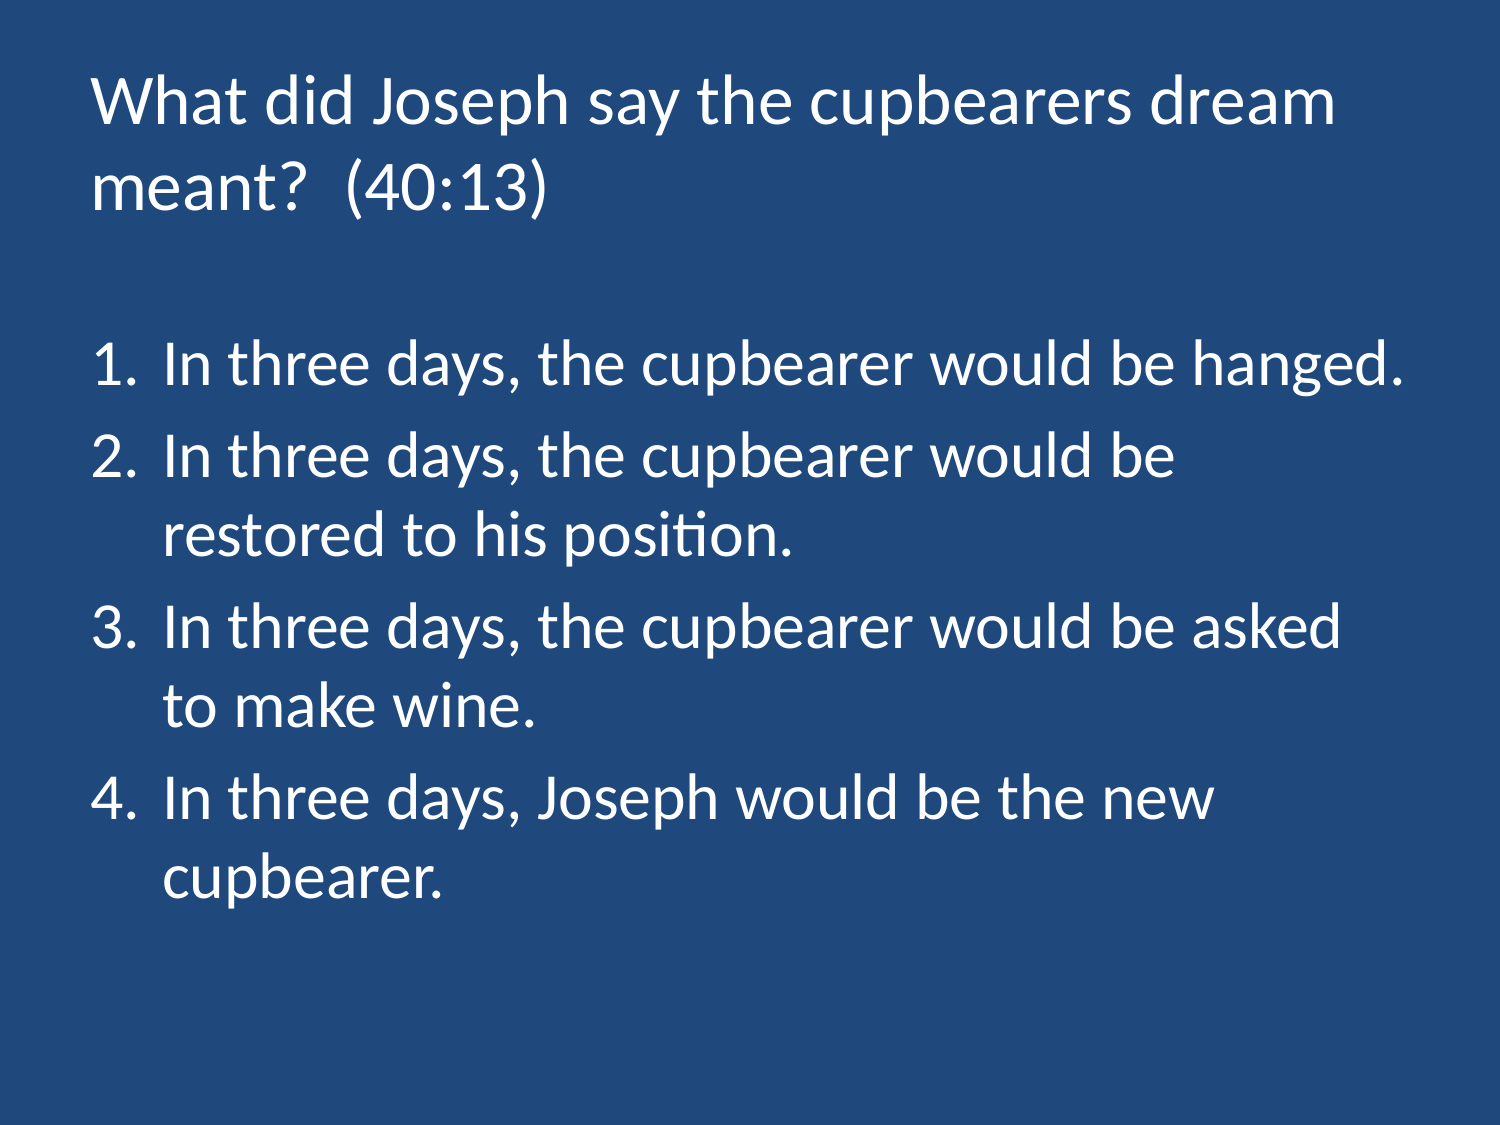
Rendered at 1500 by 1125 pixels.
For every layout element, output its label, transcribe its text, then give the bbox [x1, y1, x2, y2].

list In three days, the cupbearer would be hanged. In three days, the cupbearer would be restored to his position. In three days, the cupbearer would be asked to make wine. In three days, Joseph would be the new cupbearer. [75, 312, 1425, 1005]
title What did Joseph say the cupbearers dream meant? (40:13) [75, 45, 1425, 233]
